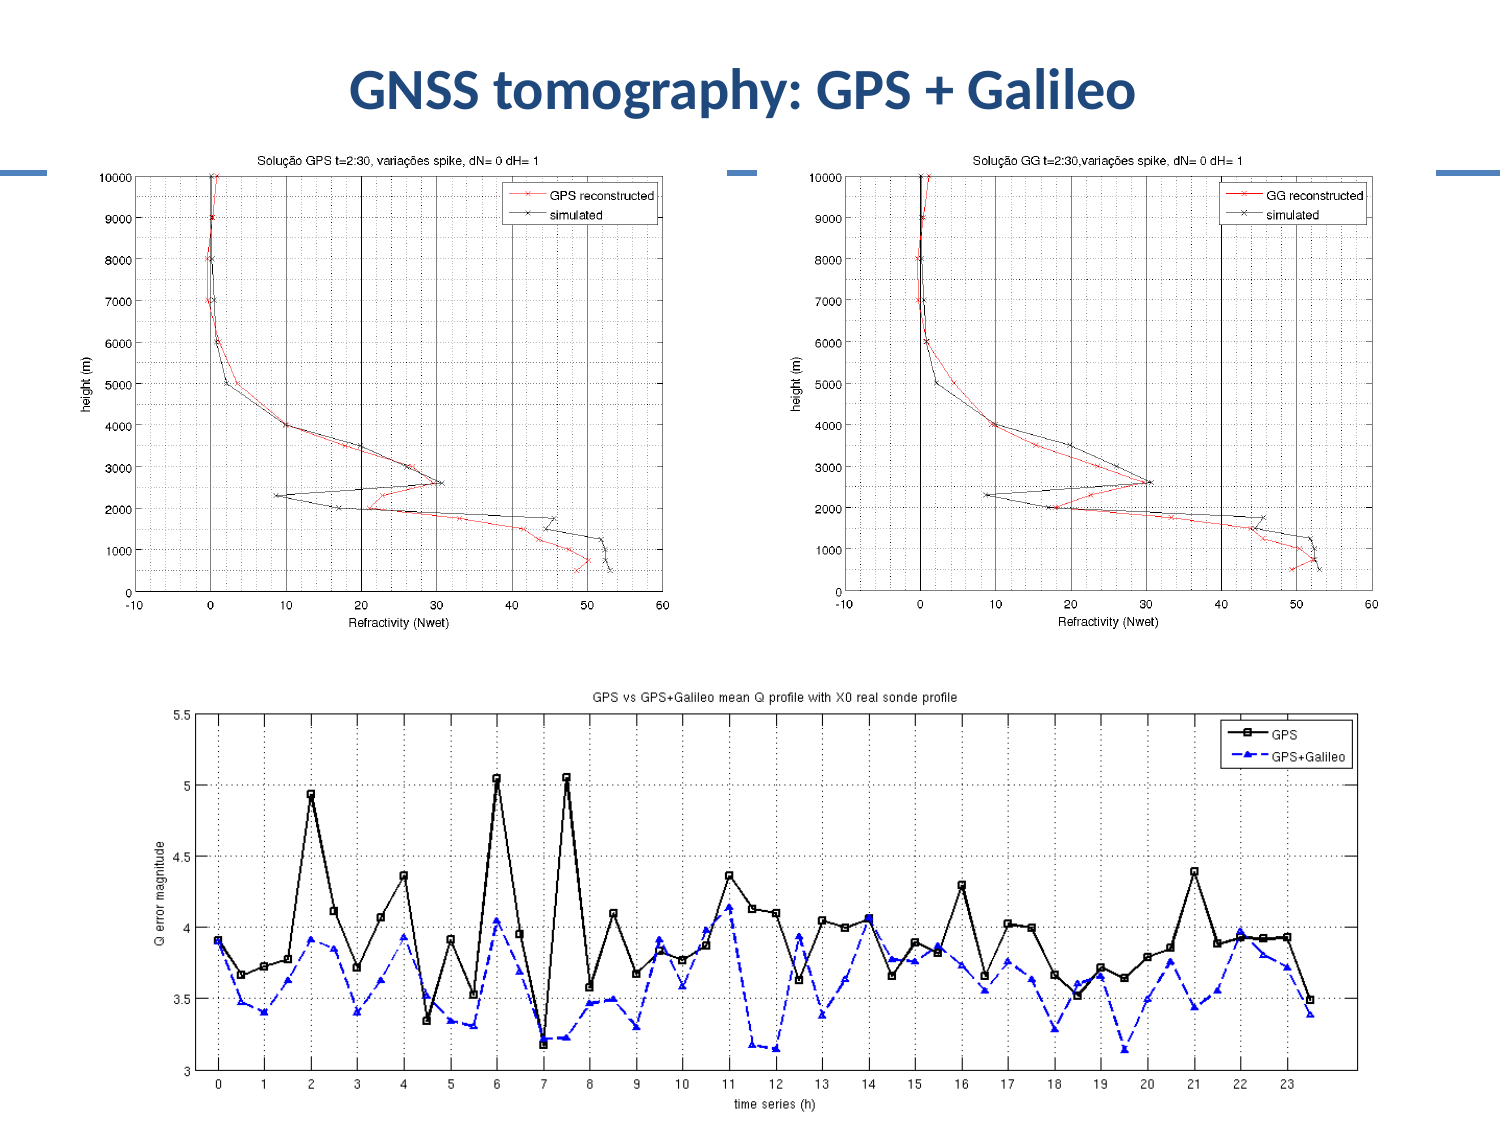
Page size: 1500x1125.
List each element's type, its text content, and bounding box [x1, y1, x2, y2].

picture [757, 136, 1436, 646]
picture [0, 681, 1500, 1118]
text_box GNSS tomography: GPS + Galileo [0, 11, 1500, 161]
picture [46, 136, 727, 647]
